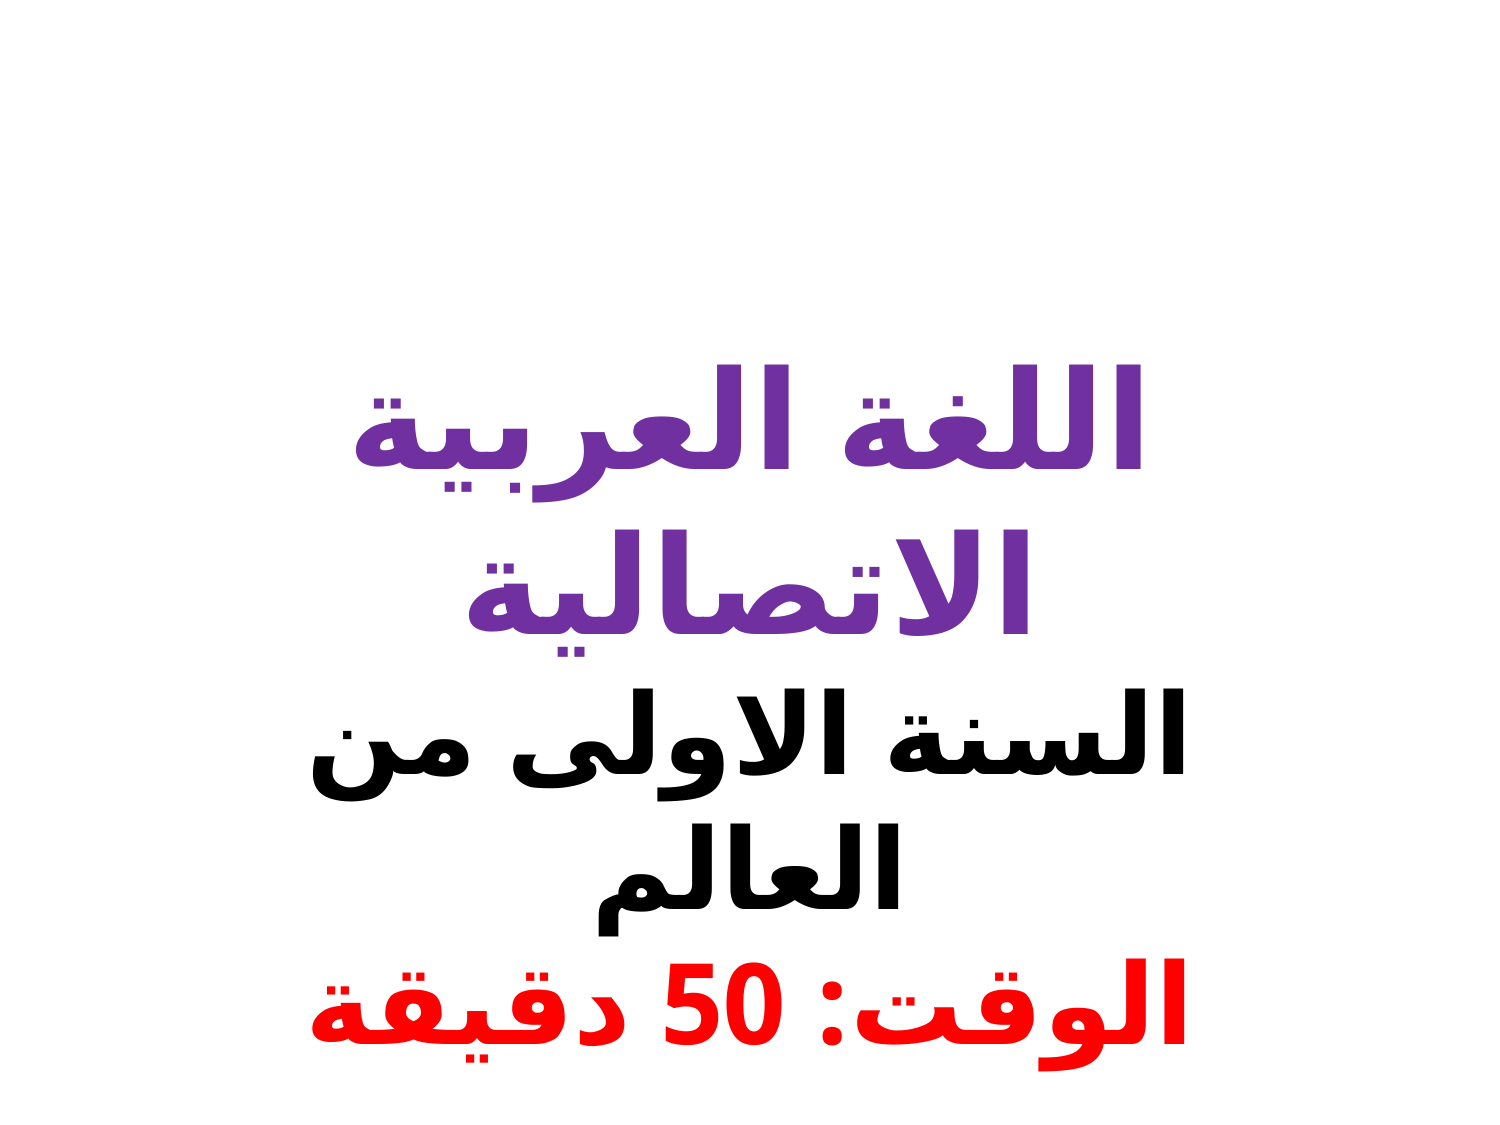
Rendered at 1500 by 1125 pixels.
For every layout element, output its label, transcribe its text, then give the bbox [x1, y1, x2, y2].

text_box اللغة العربية الاتصالية السنة الاولى من العالم الوقت: 50 دقيقة [237, 324, 1263, 1075]
